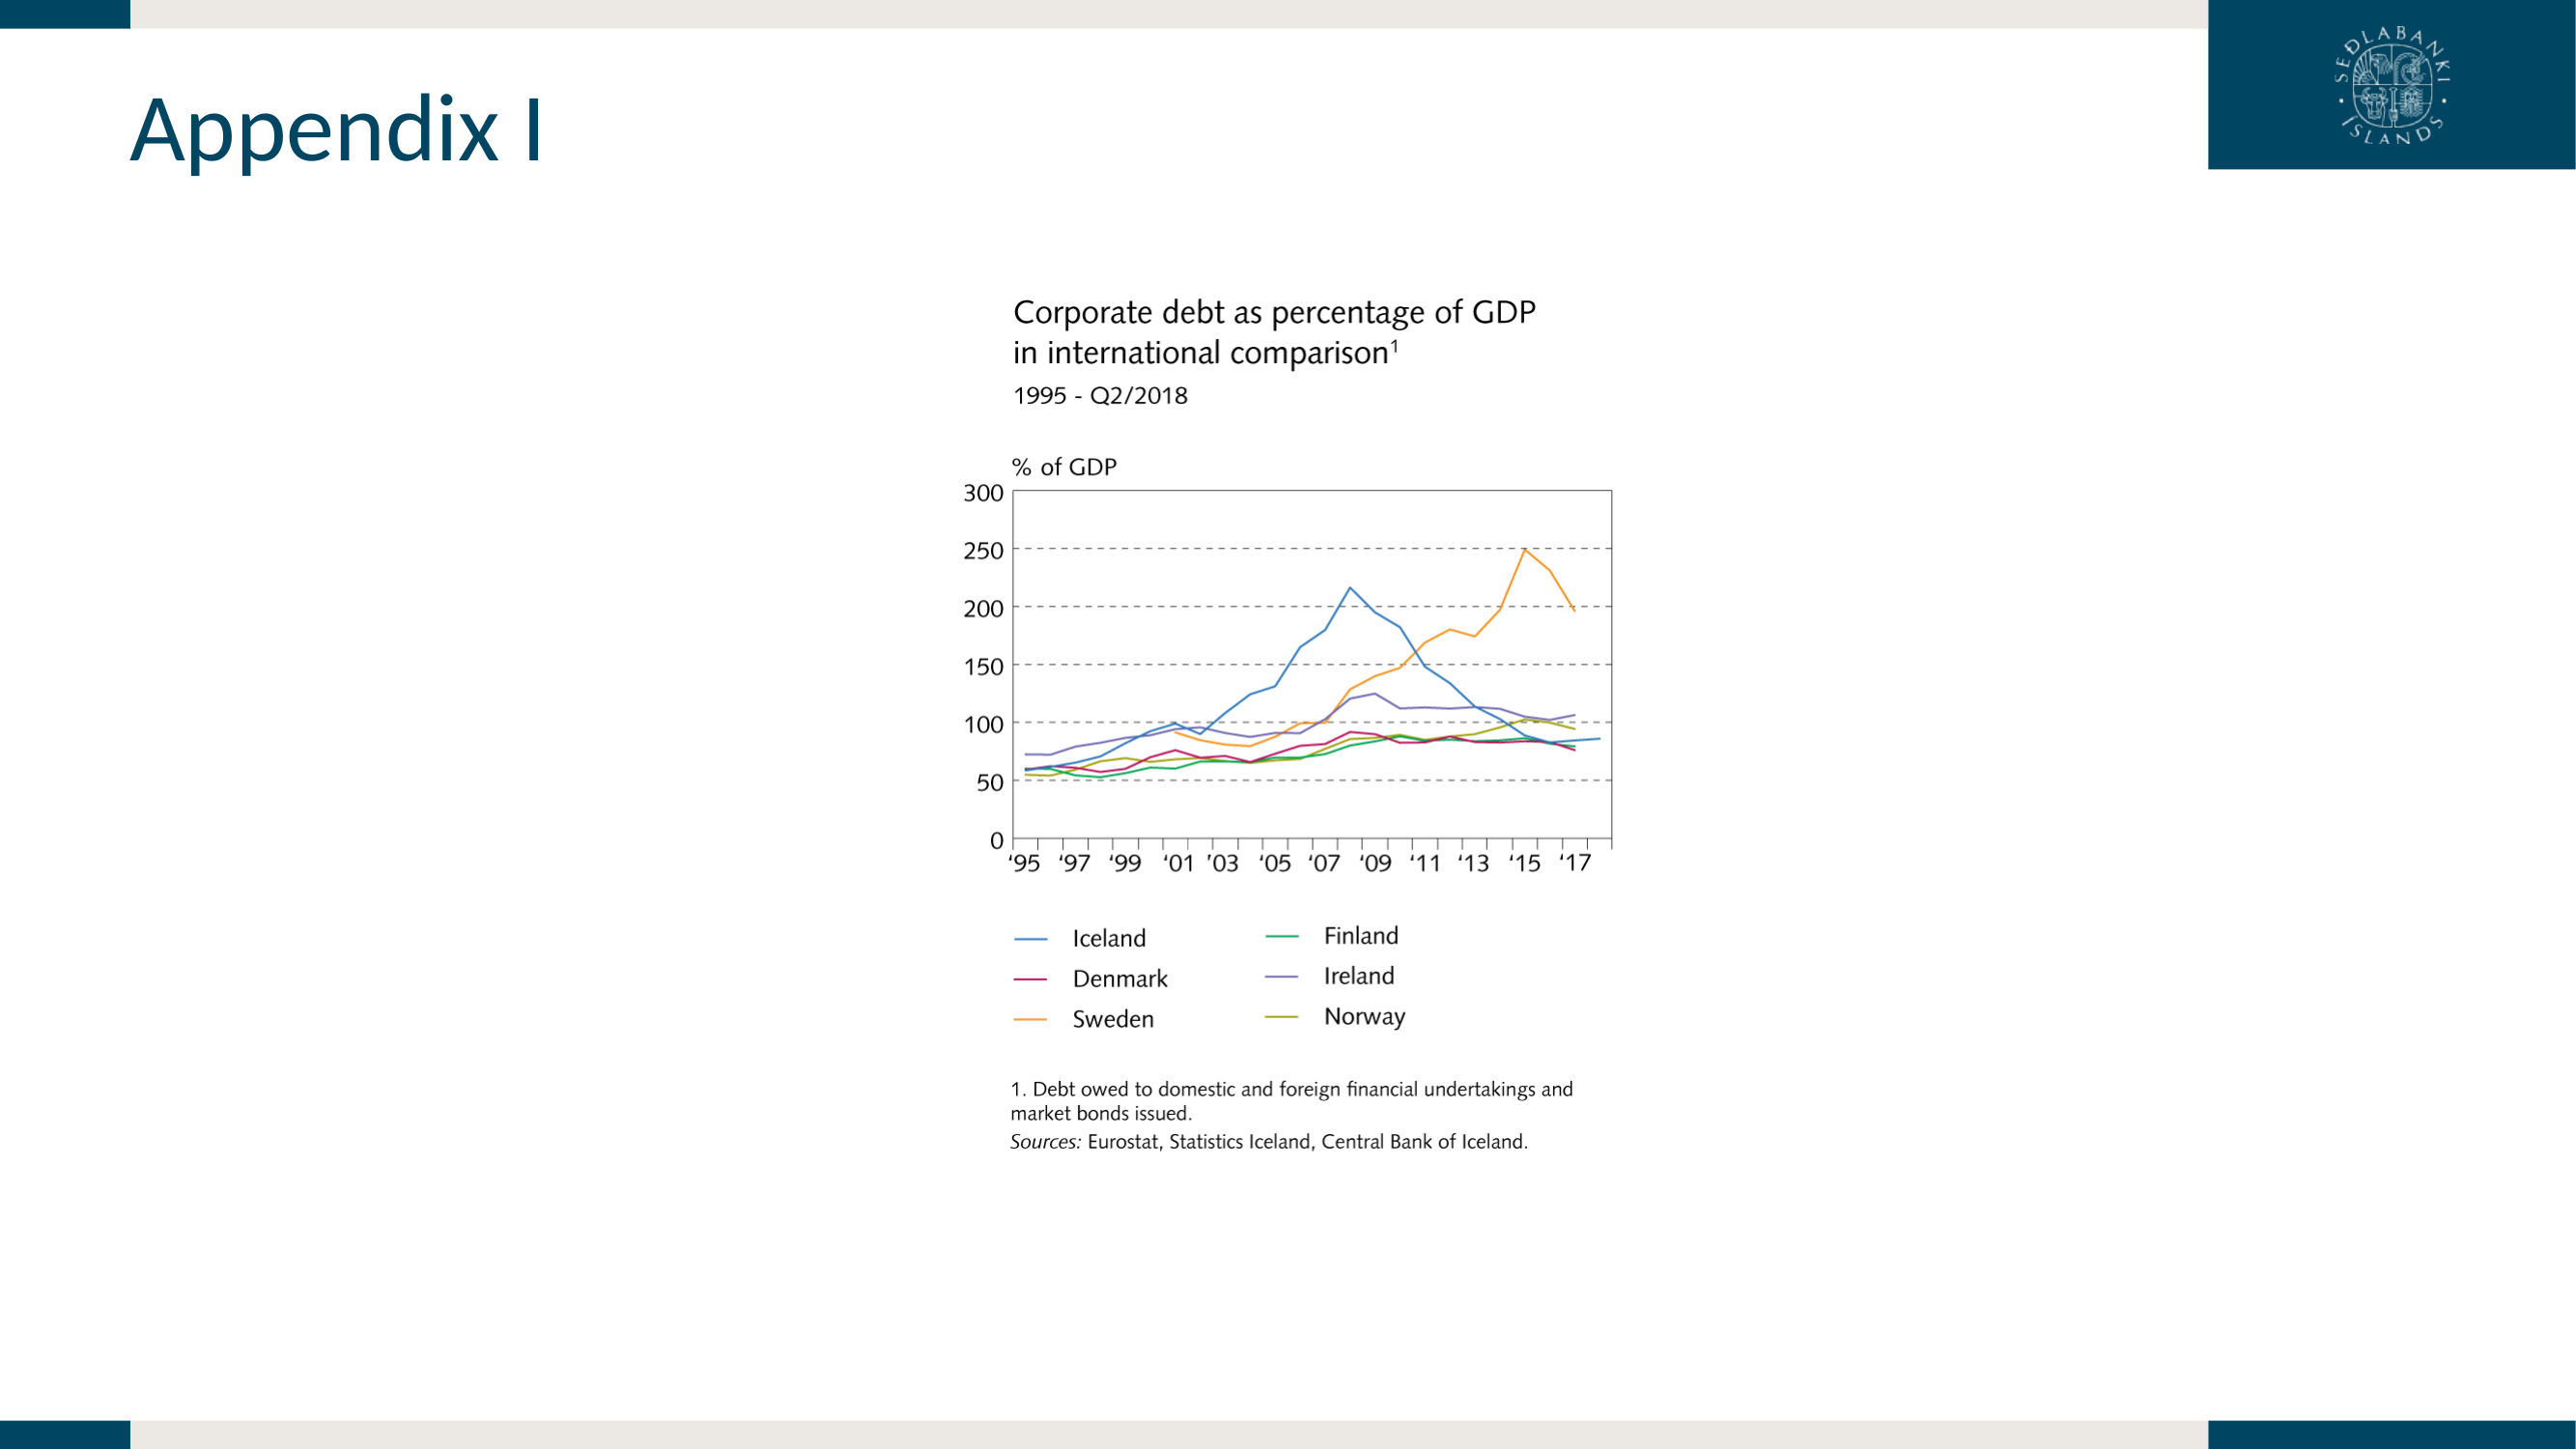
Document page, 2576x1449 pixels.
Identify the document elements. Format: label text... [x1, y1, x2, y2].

picture [962, 296, 1613, 1153]
title Appendix I [129, 86, 2178, 290]
